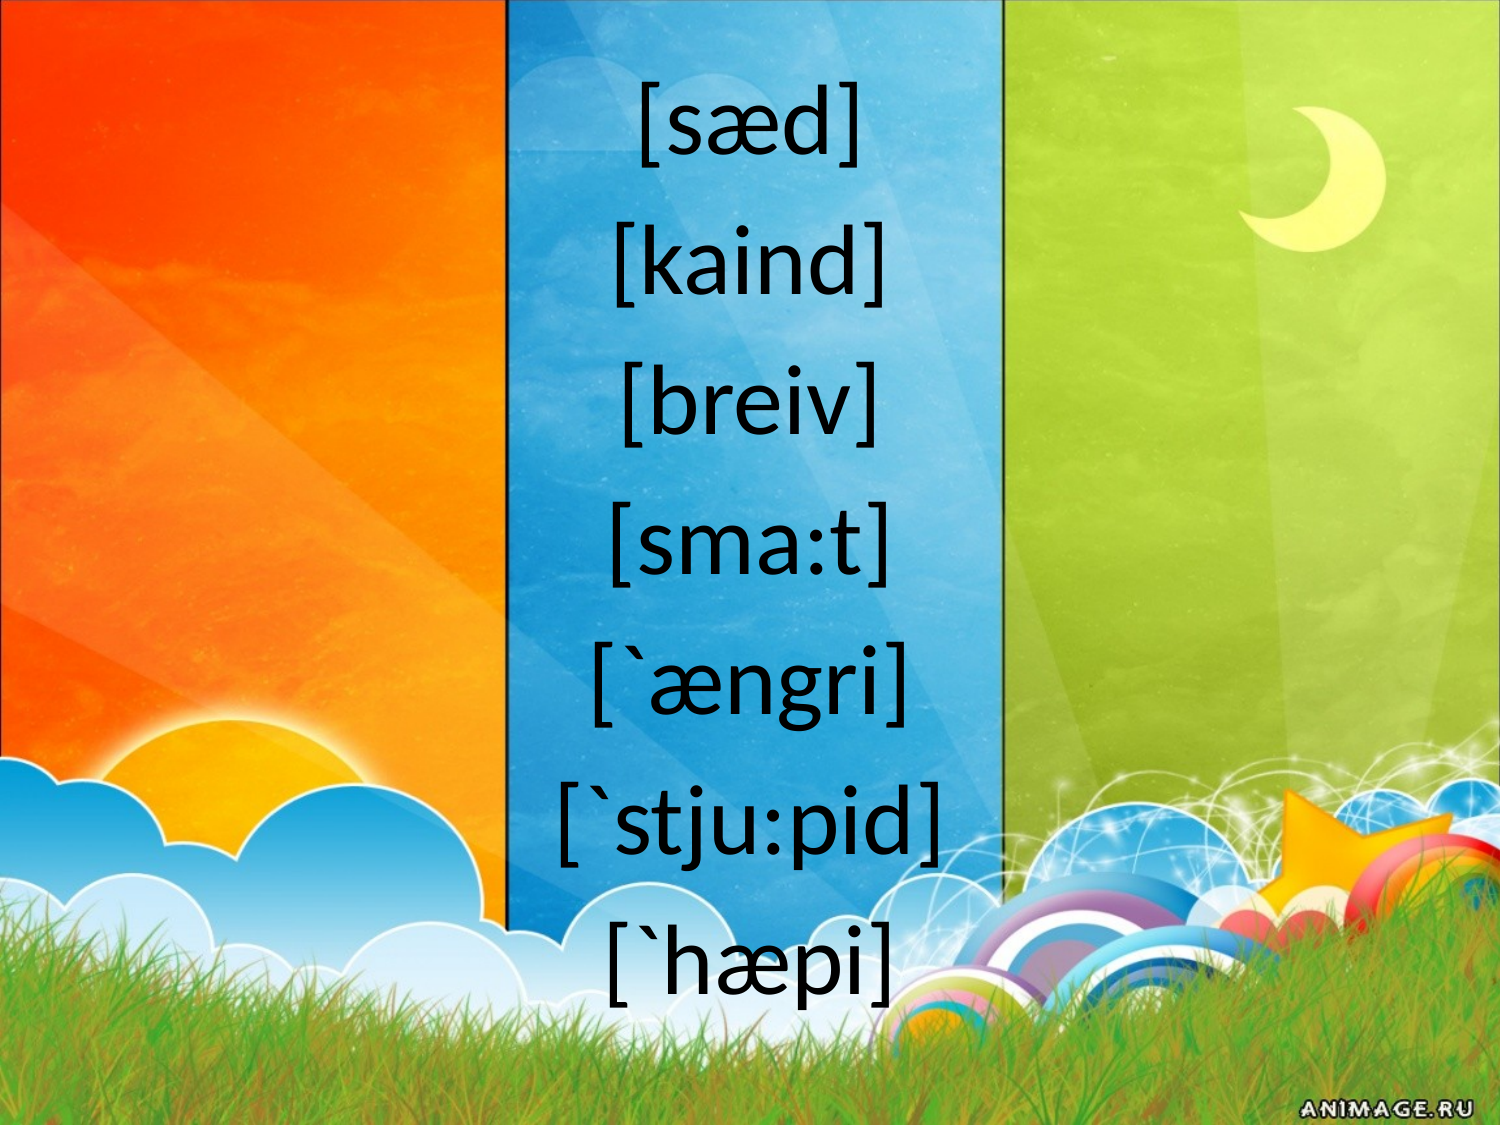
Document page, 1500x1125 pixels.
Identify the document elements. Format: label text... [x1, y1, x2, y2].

list [sæd] [kaind] [breiv] [sma:t] [`ængri] [`stju:pid] [`hæpi] [75, 46, 1425, 1090]
picture [0, 0, 1500, 1125]
